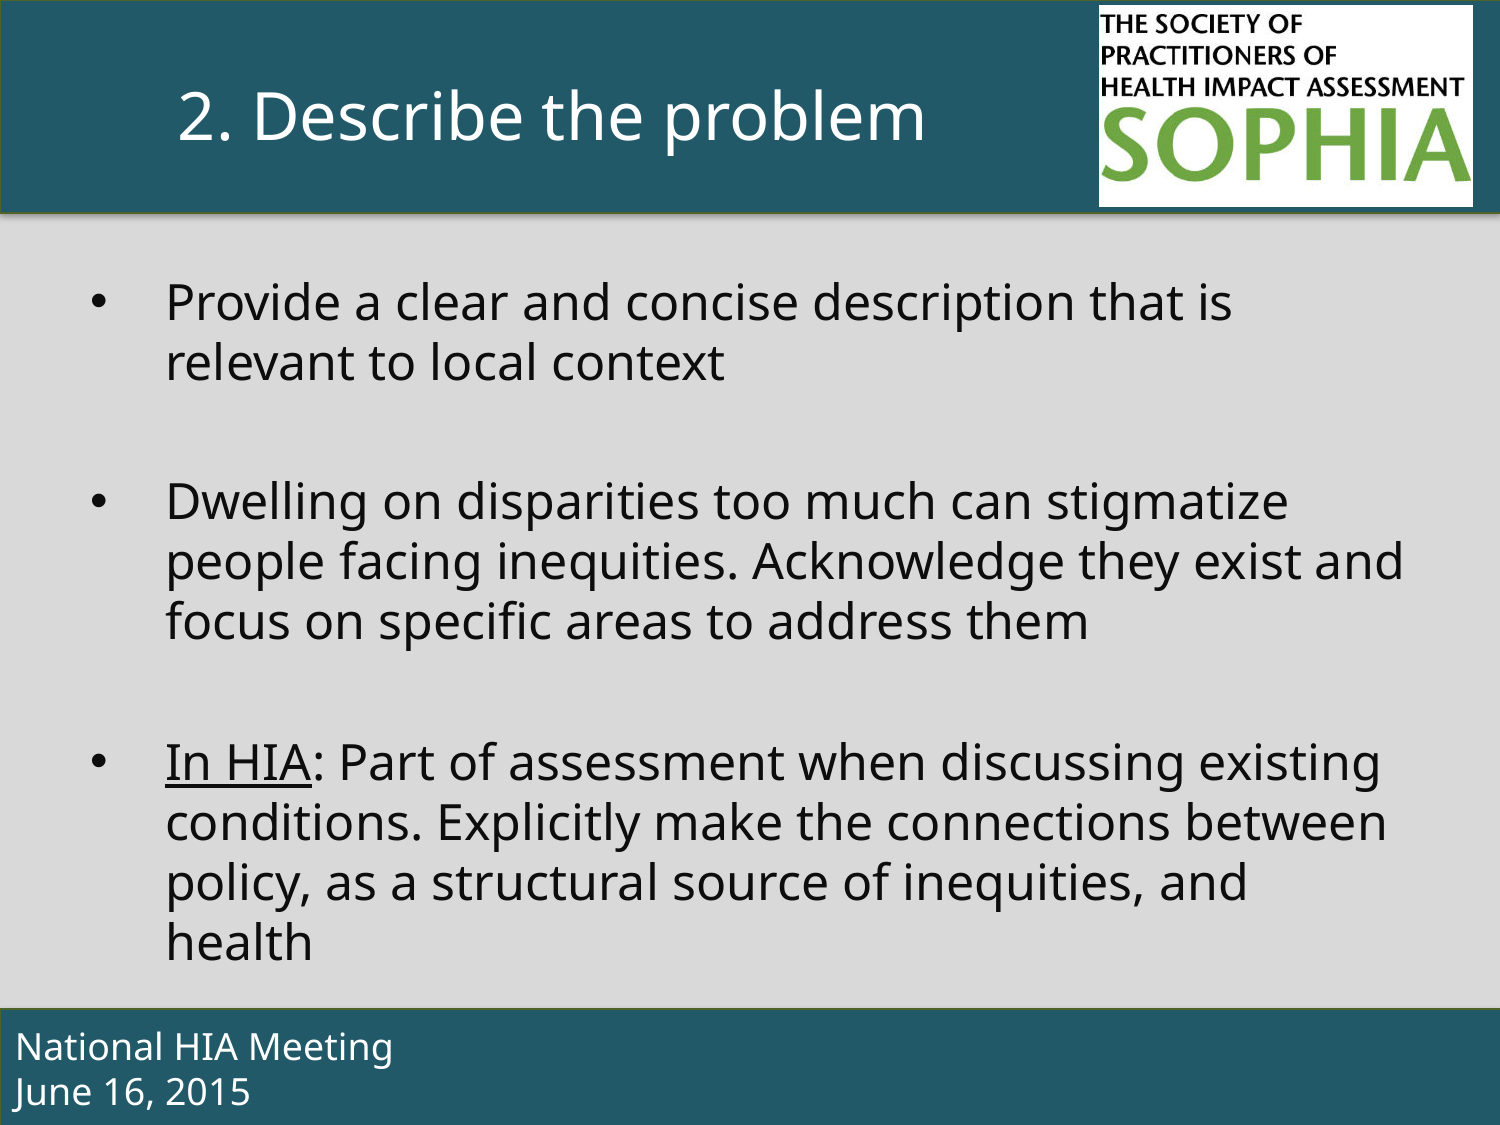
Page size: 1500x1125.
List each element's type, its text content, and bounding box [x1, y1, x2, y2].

list Provide a clear and concise description that is relevant to local context Dwelling on disparities too much can stigmatize people facing inequities. Acknowledge they exist and focus on specific areas to address them In HIA: Part of assessment when discussing existing conditions. Explicitly make the connections between policy, as a structural source of inequities, and health [75, 262, 1425, 1005]
text_box [0, 0, 1500, 214]
picture [1099, 5, 1473, 207]
title 2. Describe the problem [7, 19, 1094, 208]
